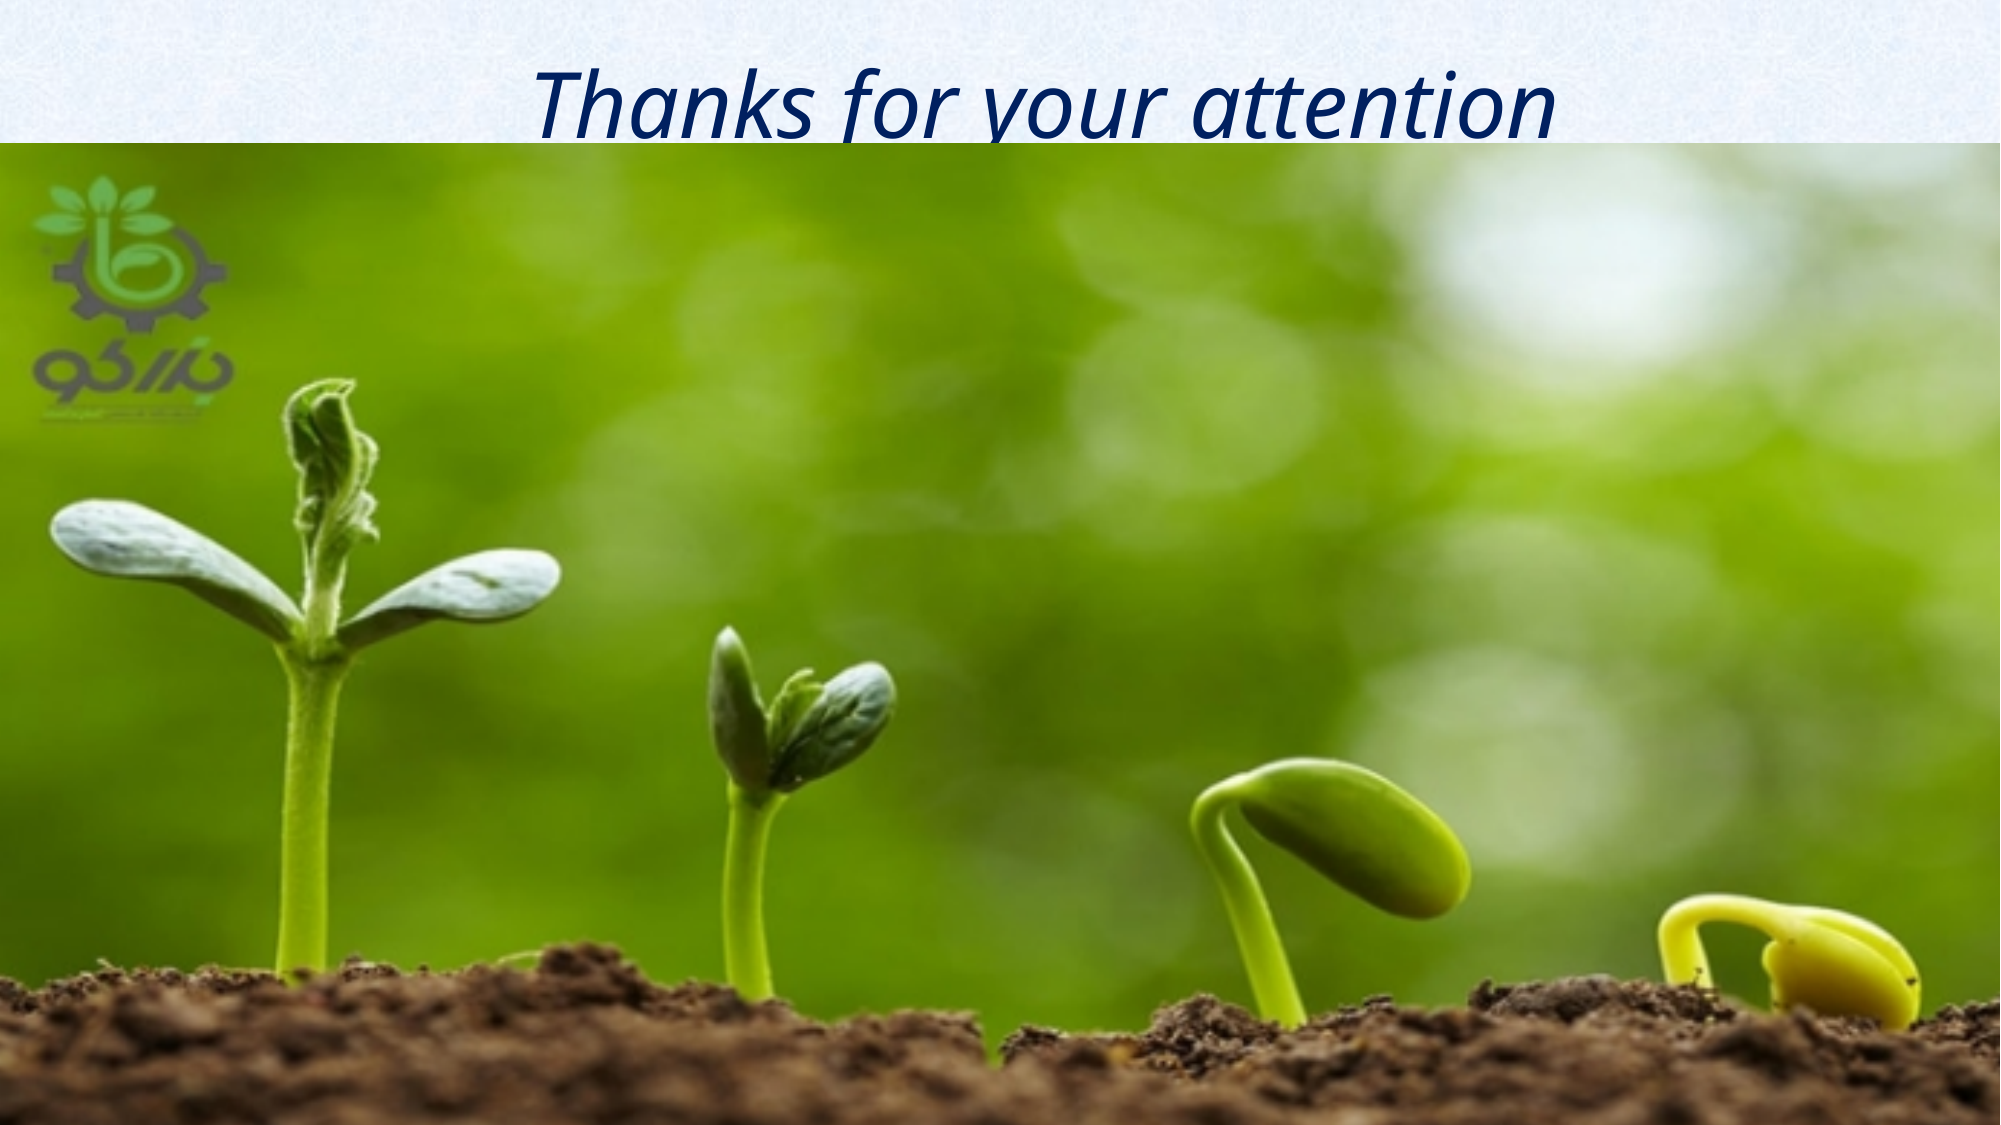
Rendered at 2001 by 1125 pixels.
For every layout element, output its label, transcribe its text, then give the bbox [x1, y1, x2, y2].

title Thanks for your attention [513, 0, 2000, 143]
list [0, 143, 2000, 1125]
